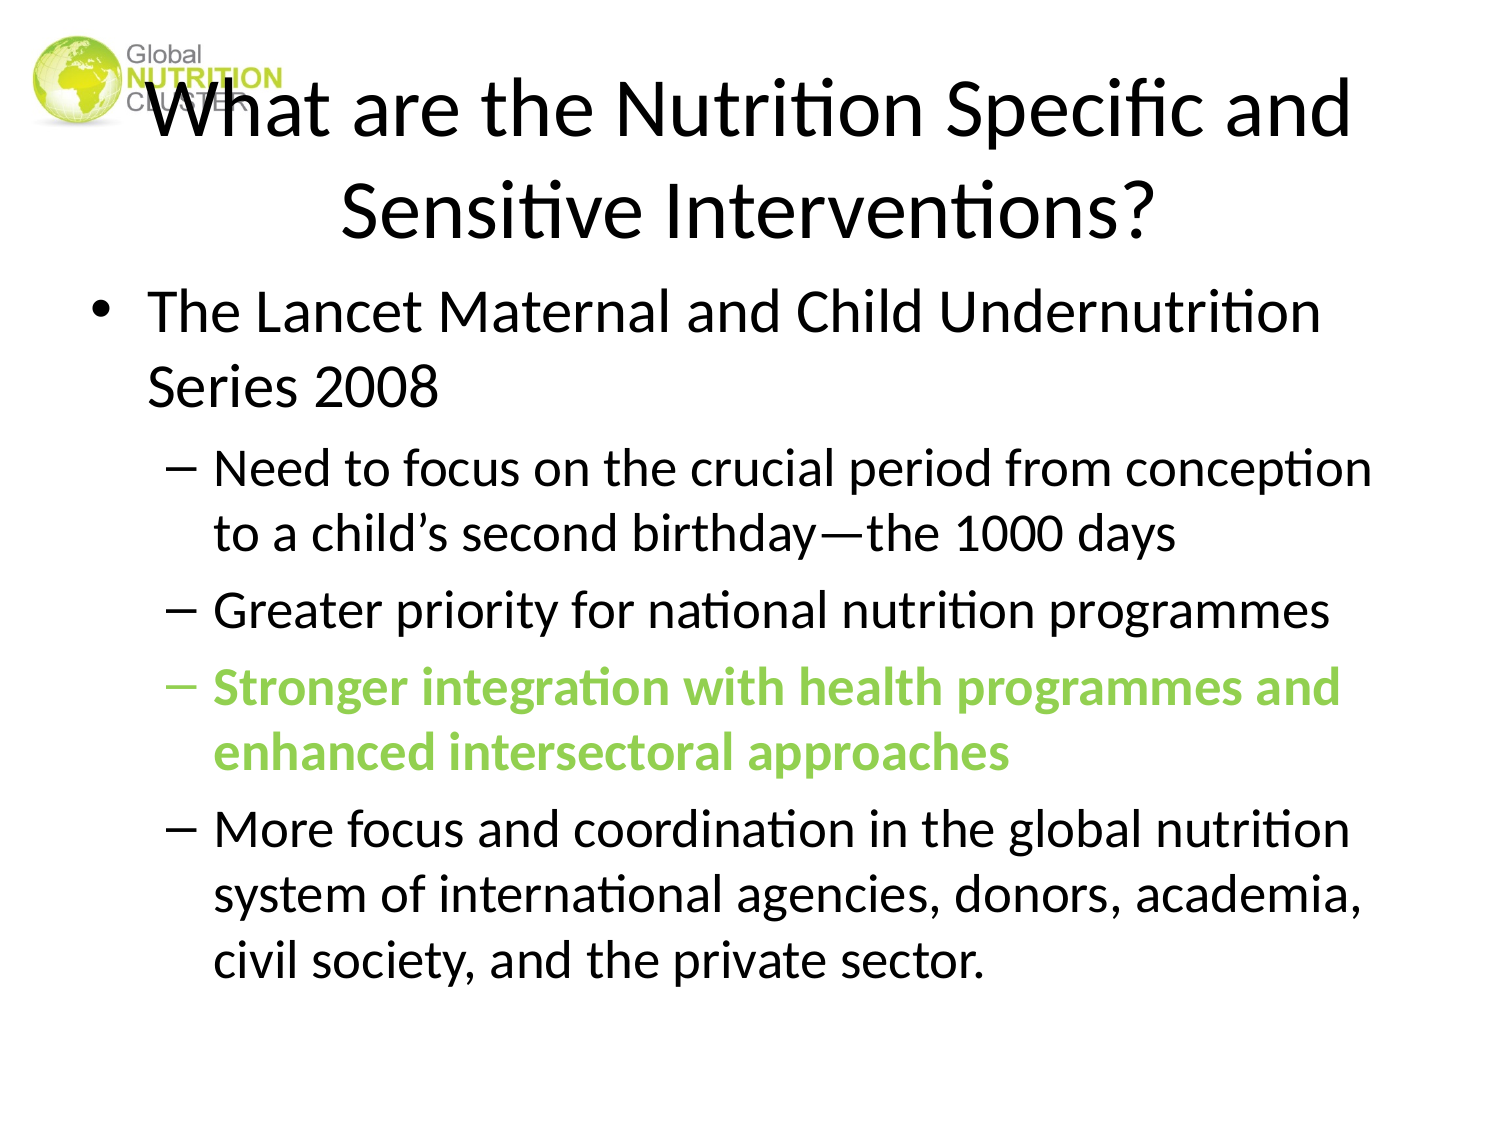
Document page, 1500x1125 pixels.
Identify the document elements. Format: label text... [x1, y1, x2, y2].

list The Lancet Maternal and Child Undernutrition Series 2008 Need to focus on the crucial period from conception to a child’s second birthday—the 1000 days Greater priority for national nutrition programmes Stronger integration with health programmes and enhanced intersectoral approaches More focus and coordination in the global nutrition system of international agencies, donors, academia, civil society, and the private sector. [75, 262, 1425, 1005]
title What are the Nutrition Specific and Sensitive Interventions? [75, 45, 1425, 262]
picture [0, 14, 319, 146]
